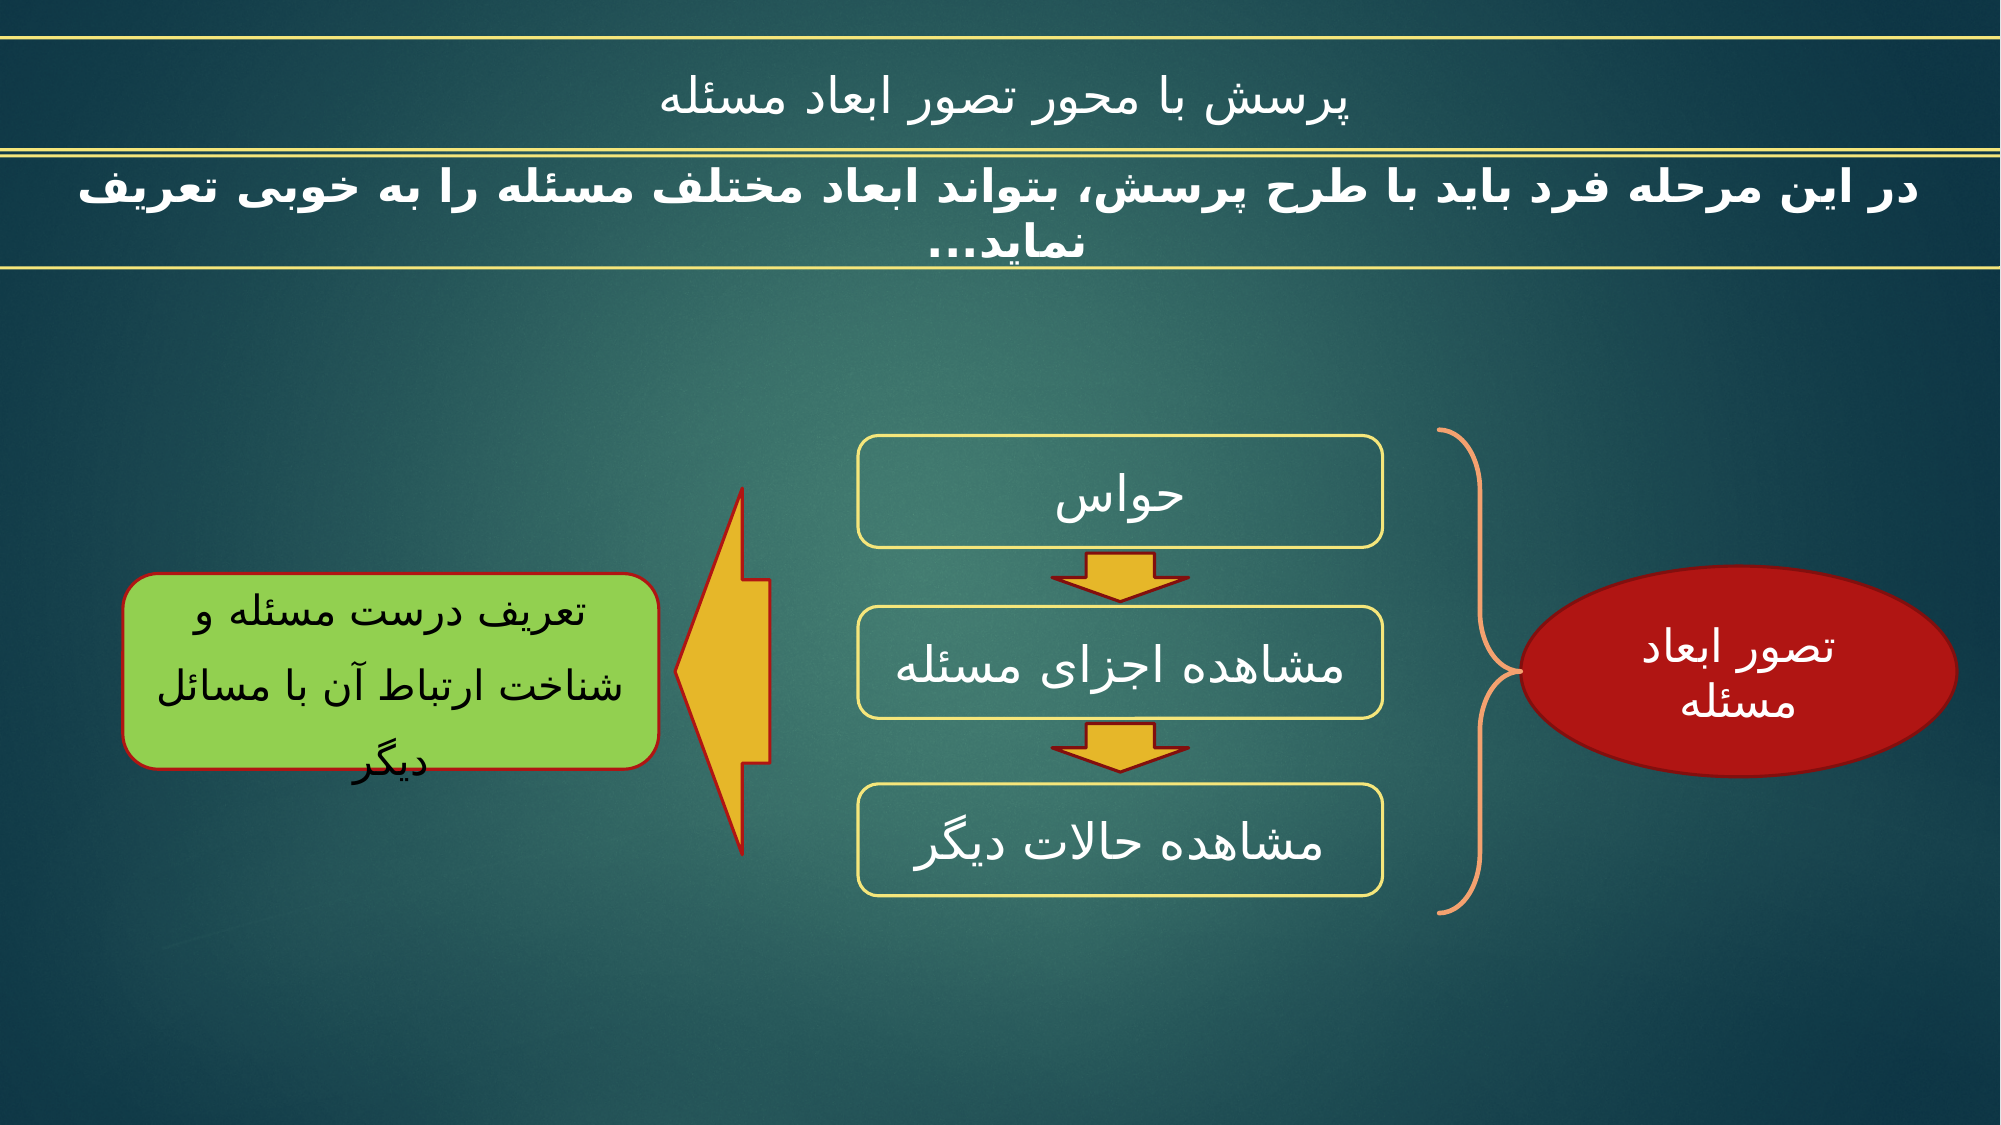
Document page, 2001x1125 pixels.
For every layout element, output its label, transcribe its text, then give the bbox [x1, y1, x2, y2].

text_box تصور ابعاد مسئله [1519, 564, 1959, 779]
text_box [1438, 428, 1522, 914]
text_box پرسش با محور تصور ابعاد مسئله [0, 36, 2000, 152]
text_box مشاهده حالات دیگر [856, 782, 1385, 898]
text_box [1050, 551, 1191, 604]
text_box حواس [856, 433, 1385, 550]
text_box مشاهده اجزای مسئله [856, 604, 1385, 720]
text_box [673, 486, 772, 857]
text_box در این مرحله فرد باید با طرح پرسش، بتواند ابعاد مختلف مسئله را به خوبی تعریف نماید... [0, 154, 2000, 270]
text_box [1050, 721, 1191, 774]
text_box تعریف درست مسئله و شناخت ارتباط آن با مسائل دیگر [121, 571, 661, 771]
